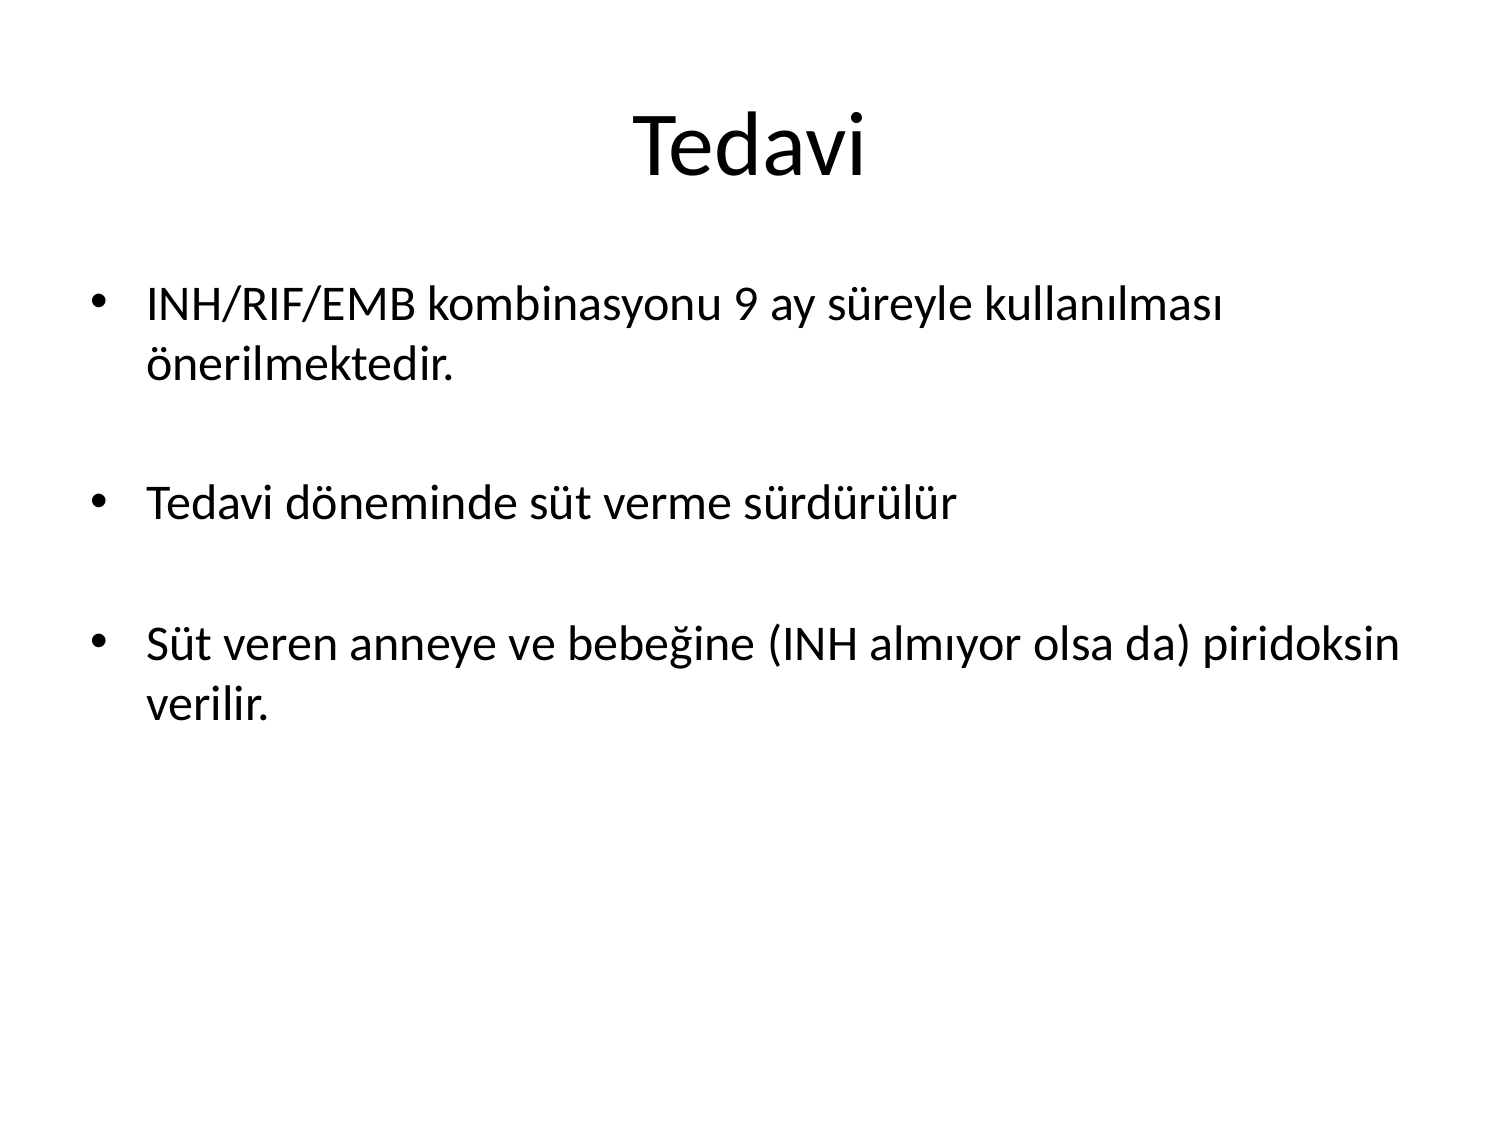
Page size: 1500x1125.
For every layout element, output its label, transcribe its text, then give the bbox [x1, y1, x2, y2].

list INH/RIF/EMB kombinasyonu 9 ay süreyle kullanılması önerilmektedir. Tedavi döneminde süt verme sürdürülür Süt veren anneye ve bebeğine (INH almıyor olsa da) piridoksin verilir. [75, 262, 1425, 1005]
title Tedavi [75, 45, 1425, 233]
